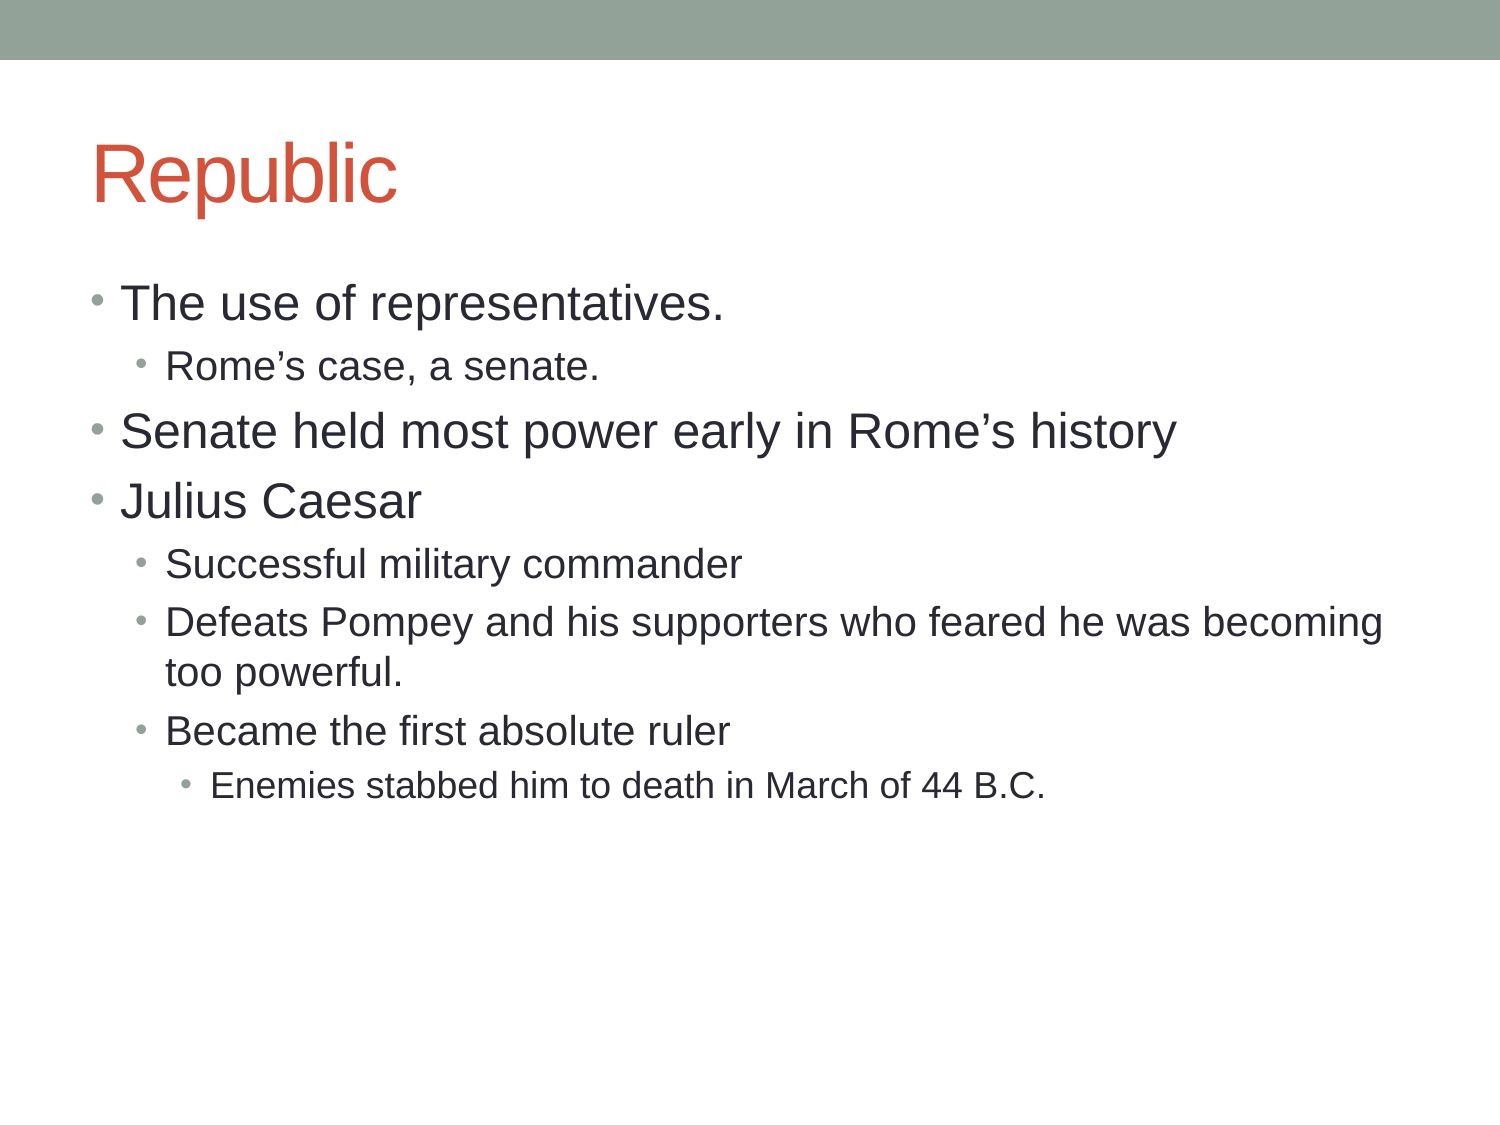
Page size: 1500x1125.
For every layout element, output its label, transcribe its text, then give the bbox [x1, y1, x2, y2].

list The use of representatives. Rome’s case, a senate. Senate held most power early in Rome’s history Julius Caesar Successful military commander Defeats Pompey and his supporters who feared he was becoming too powerful. Became the first absolute ruler Enemies stabbed him to death in March of 44 B.C. [75, 262, 1425, 1063]
title Republic [75, 87, 1425, 250]
